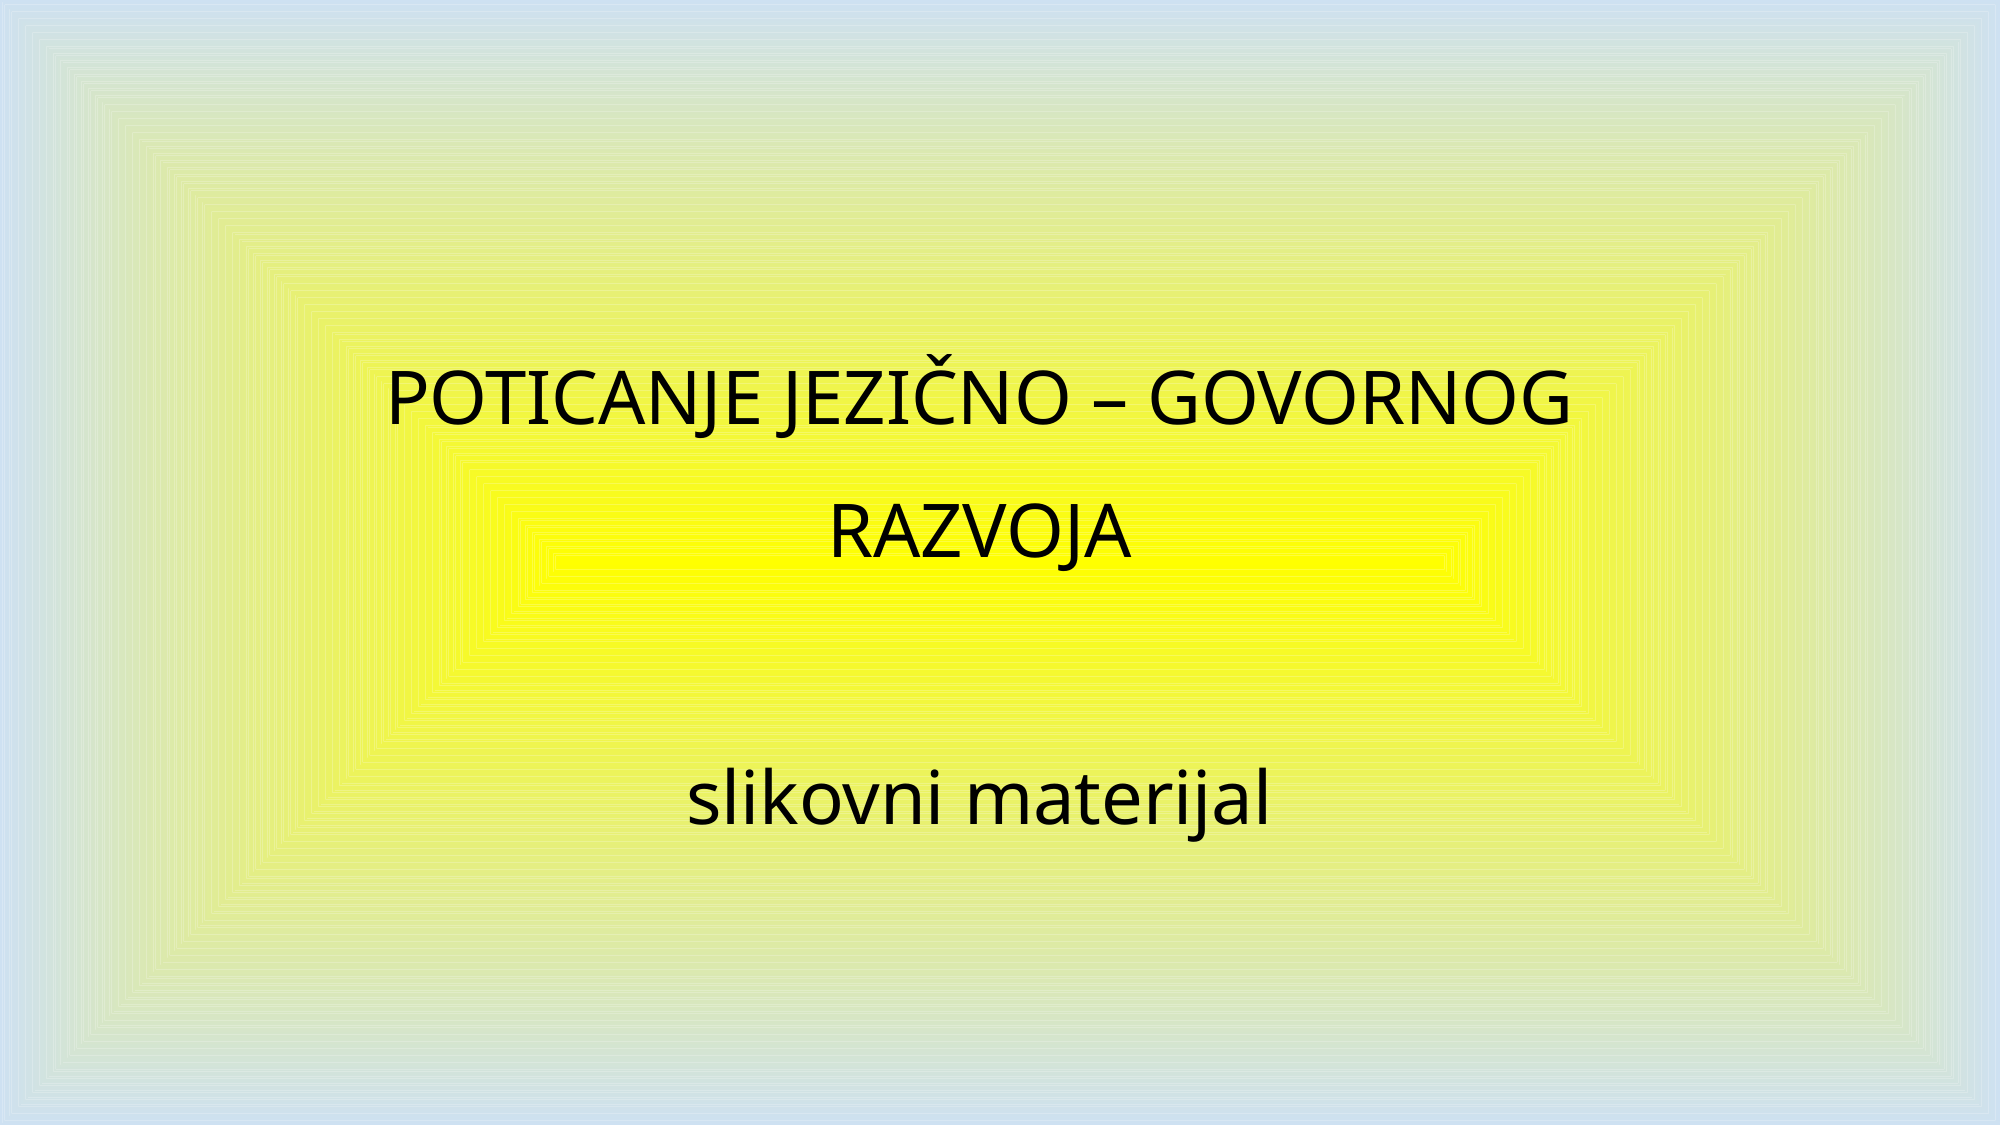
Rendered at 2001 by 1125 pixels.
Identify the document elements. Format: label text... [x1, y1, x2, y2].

title POTICANJE JEZIČNO – GOVORNOG RAZVOJA slikovni materijal [229, 296, 1730, 847]
